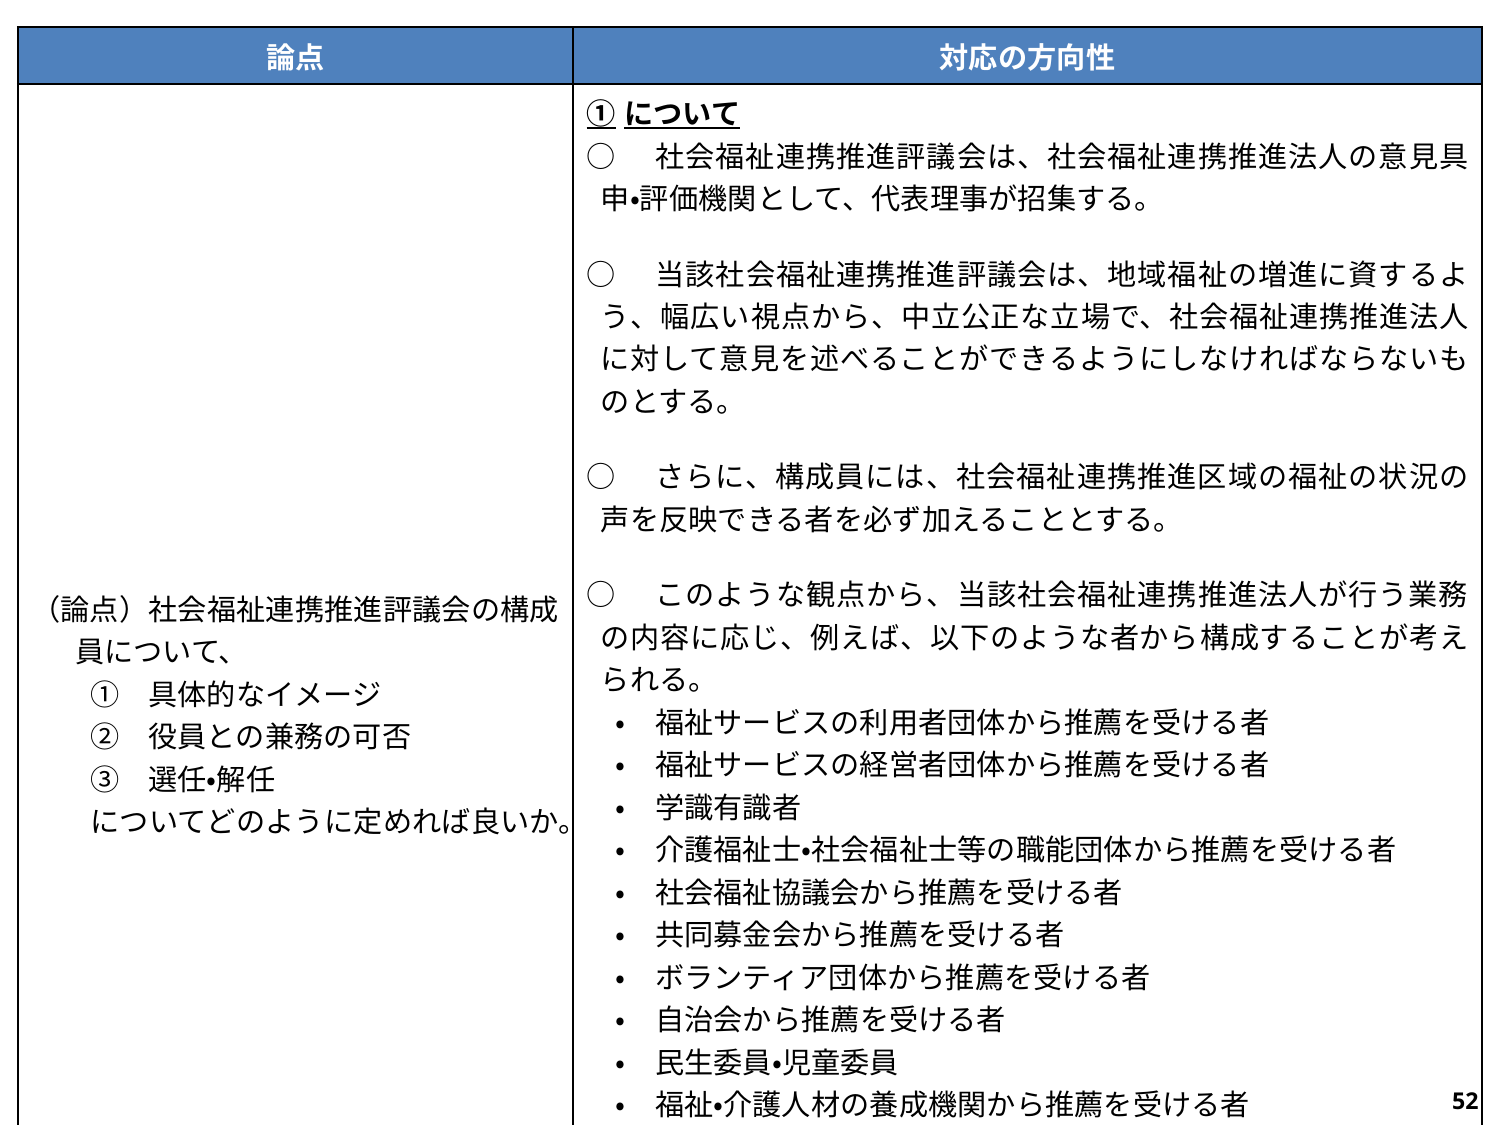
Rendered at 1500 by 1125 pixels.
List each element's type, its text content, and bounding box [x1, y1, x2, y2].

table_header 対応の方向性 [574, 28, 1481, 83]
slide_number 51 [1435, 770, 1491, 1125]
table_cell （論点）社会福祉連携推進評議会の構成員について、 ① 具体的なイメージ ② 役員との兼務の可否 ③ 選任・解任 についてどのように定めれば良いか。 [19, 85, 572, 1125]
table_header 論点 [19, 28, 572, 83]
table_cell ①について ○ 社会福祉連携推進評議会は、社会福祉連携推進法人の意見具申・評価機関として、代表理事が招集する。 ○ 当該社会福祉連携推進評議会は、地域福祉の増進に資するよう、幅広い視点から、中立公正な立場で、社会福祉連携推進法人に対して意見を述べることができるようにしなければならないものとする。 ○ さらに、構成員には、社会福祉連携推進区域の福祉の状況の声を反映できる者を必ず加えることとする。 ○ このような観点から、当該社会福祉連携推進法人が行う業務の内容に応じ、例えば、以下のような者から構成することが考えられる。 ・ 福祉サービスの利用者団体から推薦を受ける者 ・ 福祉サービスの経営者団体から推薦を受ける者 ・ 学識有識者 ・ 介護福祉士・社会福祉士等の職能団体から推薦を受ける者 ・ 社会福祉協議会から推薦を受ける者 ・ 共同募金会から推薦を受ける者 ・ ボランティア団体から推薦を受ける者 ・ 自治会から推薦を受ける者 ・ 民生委員・児童委員 ・ 福祉・介護人材の養成機関から推薦を受ける者 ・ 就労支援機関から推薦を受ける者 ・ 商工会議所から推薦を受ける者 ・ 地方自治体から推薦を受ける者 ・ その他地域福祉に関して中立公正な立場から意見を述べられる団体から推薦を受ける者又は個人 [574, 85, 1481, 1125]
